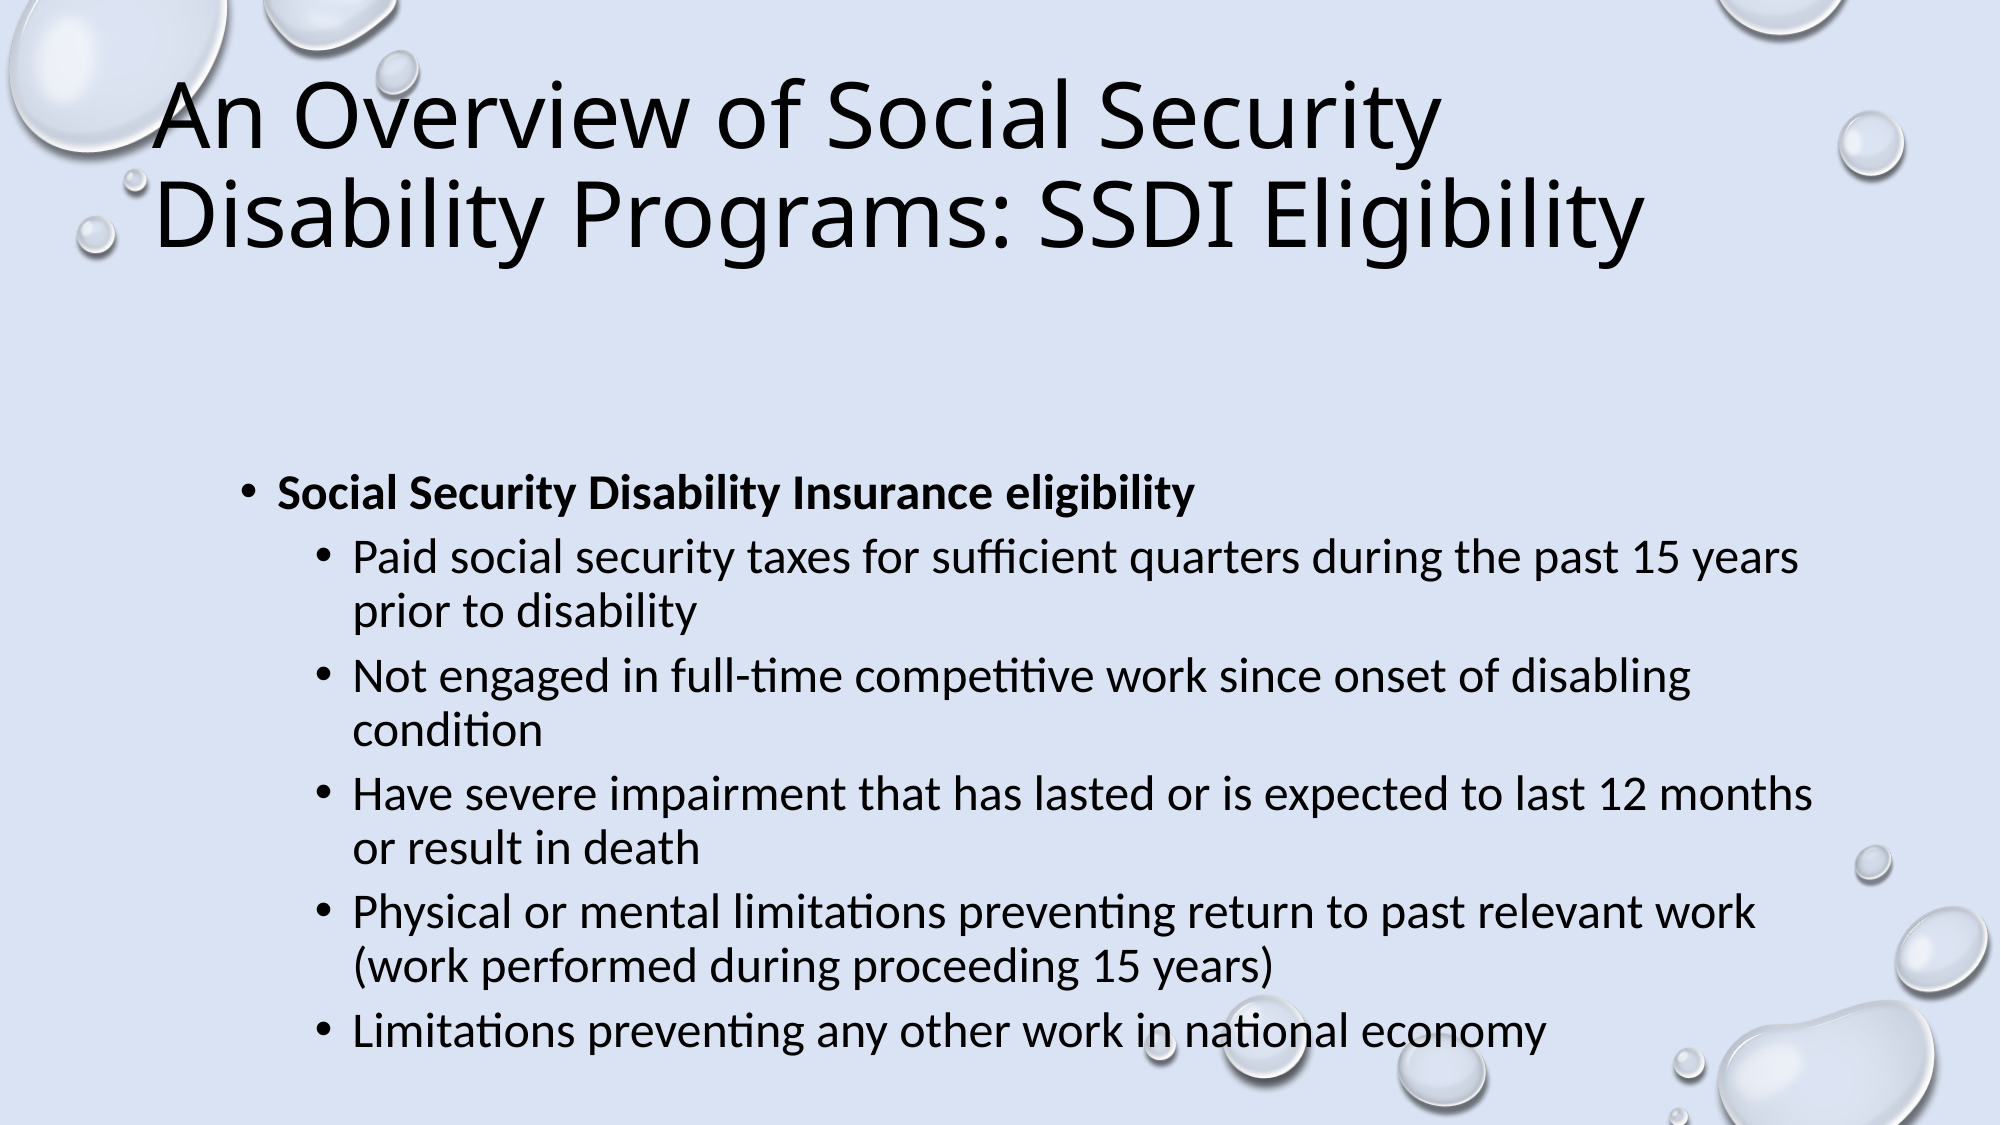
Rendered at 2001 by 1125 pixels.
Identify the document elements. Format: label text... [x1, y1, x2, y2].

list Social Security Disability Insurance eligibility Paid social security taxes for sufficient quarters during the past 15 years prior to disability Not engaged in full-time competitive work since onset of disabling condition Have severe impairment that has lasted or is expected to last 12 months or result in death Physical or mental limitations preventing return to past relevant work (work performed during proceeding 15 years) Limitations preventing any other work in national economy [149, 388, 1850, 1103]
picture [0, 0, 2000, 1125]
title An Overview of Social Security Disability Programs: SSDI Eligibility [137, 59, 1863, 278]
